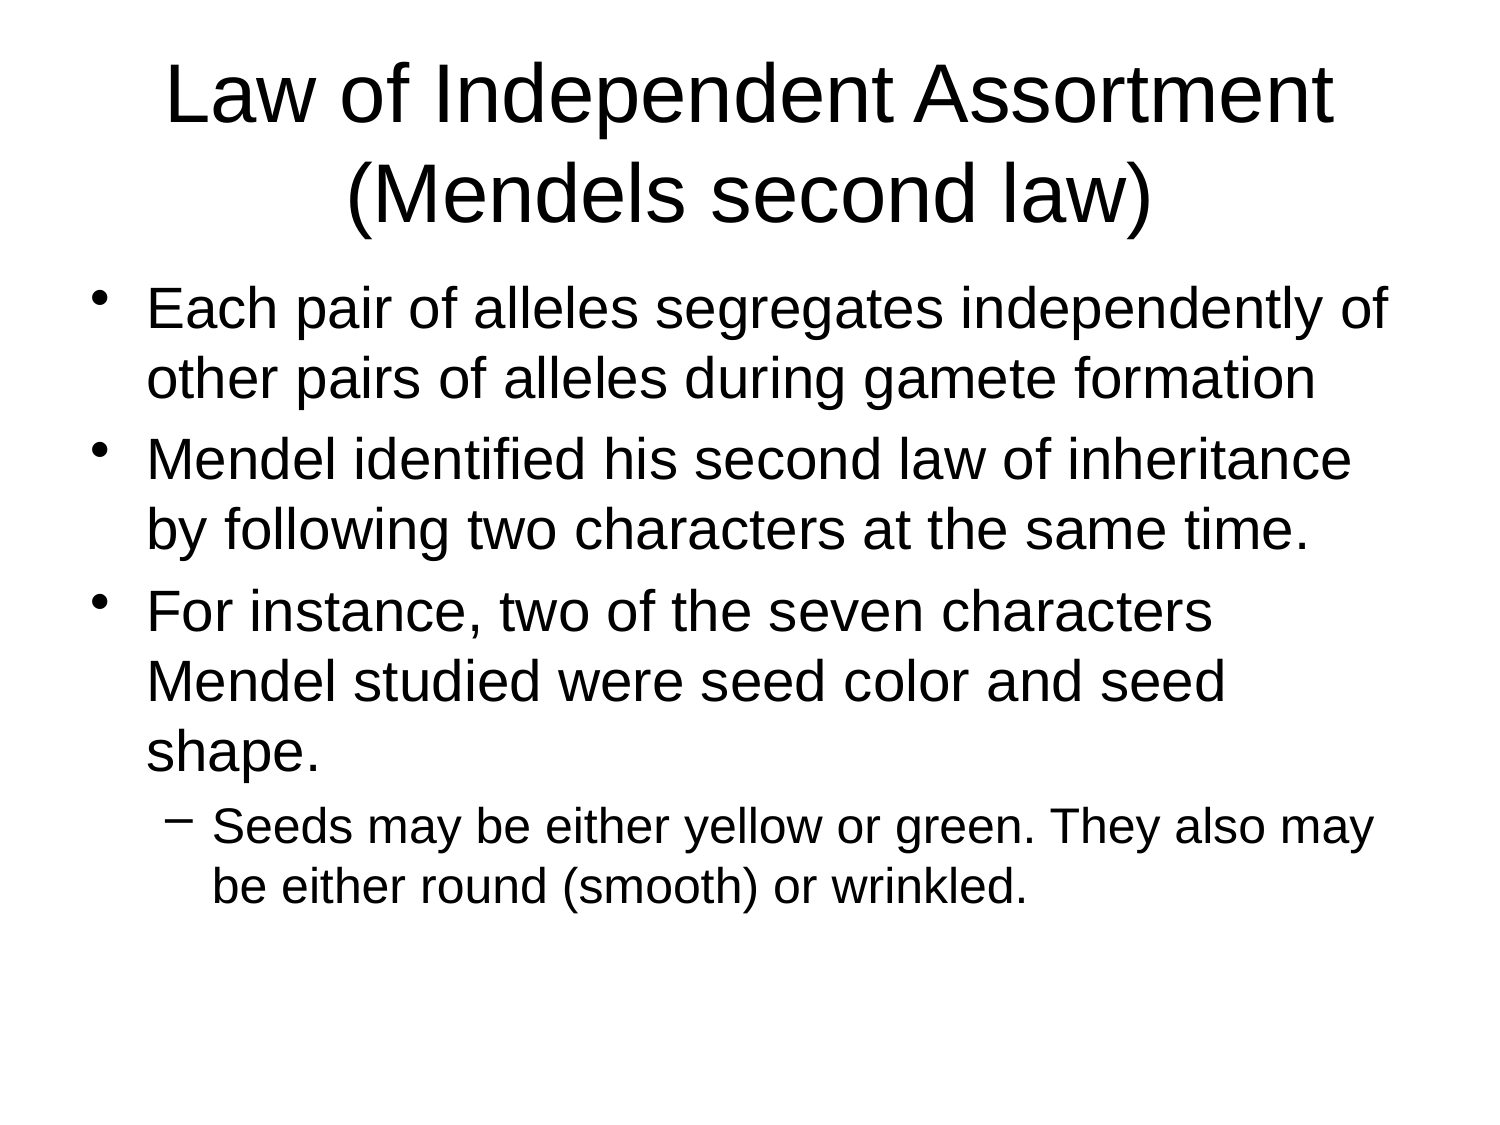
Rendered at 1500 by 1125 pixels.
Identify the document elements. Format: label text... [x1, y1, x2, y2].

list Each pair of alleles segregates independently of other pairs of alleles during gamete formation Mendel identified his second law of inheritance by following two characters at the same time. For instance, two of the seven characters Mendel studied were seed color and seed shape. Seeds may be either yellow or green. They also may be either round (smooth) or wrinkled. [75, 262, 1425, 1005]
title Law of Independent Assortment (Mendels second law) [75, 45, 1425, 233]
